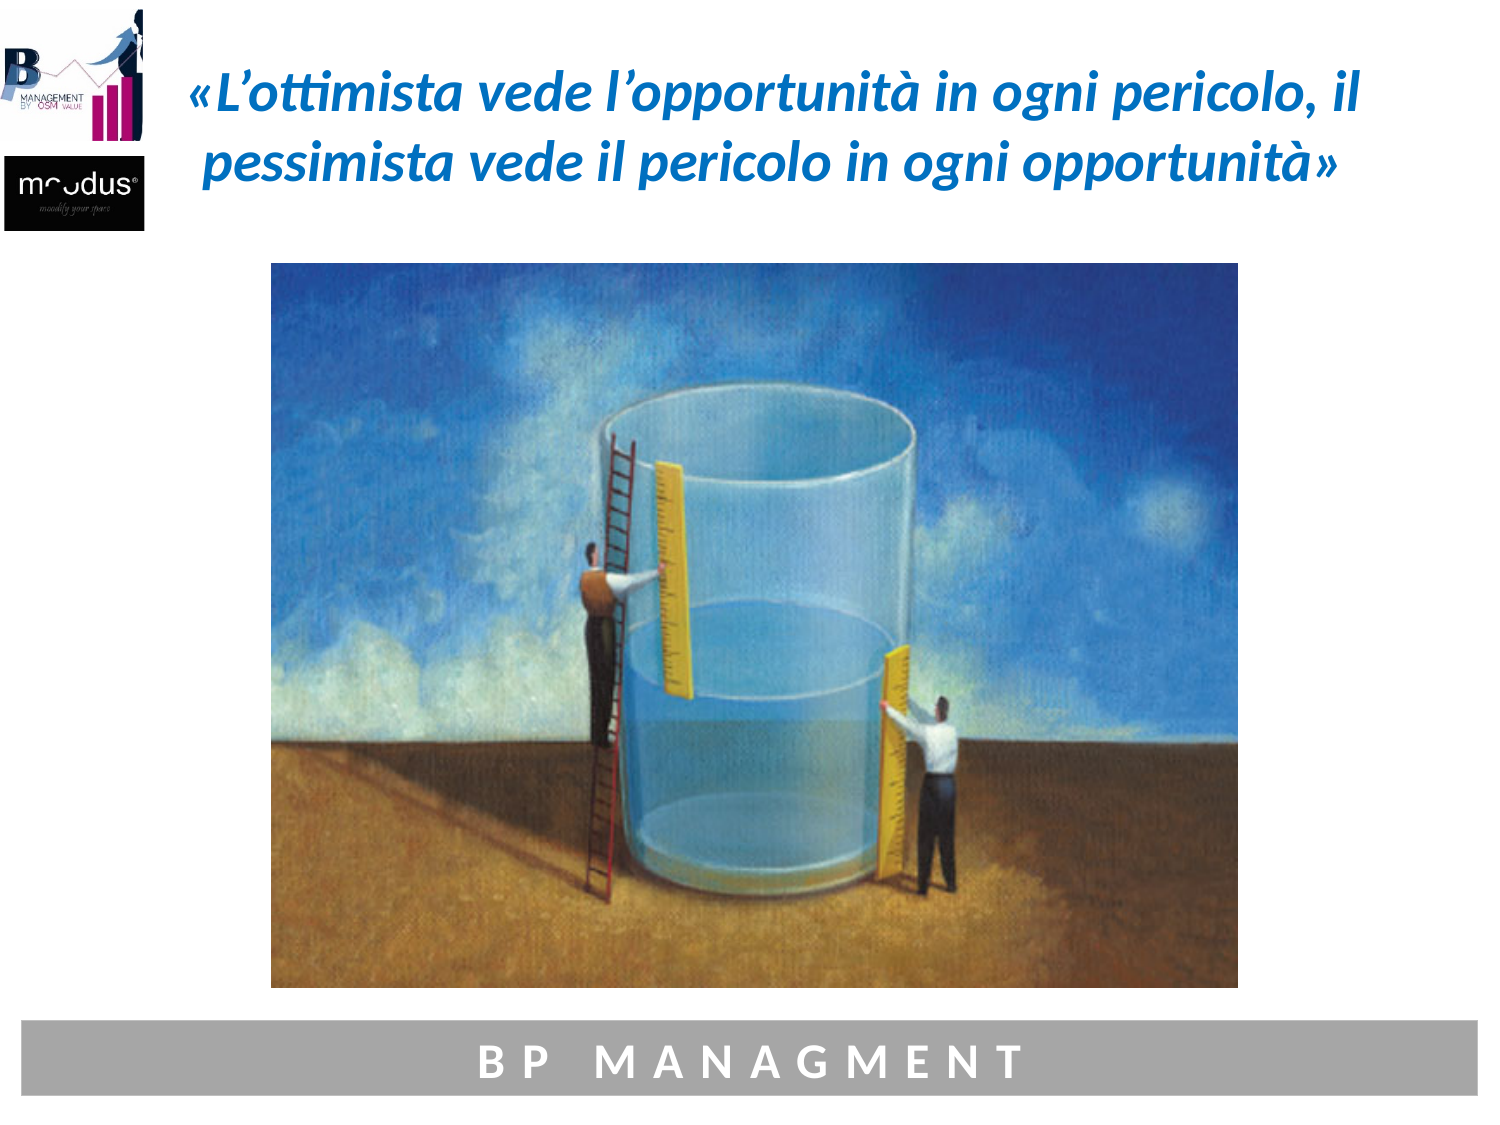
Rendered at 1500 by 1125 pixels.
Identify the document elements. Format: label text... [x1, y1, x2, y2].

picture [0, 9, 143, 141]
text_box BP MANAGMENT [21, 1020, 1478, 1096]
text_box «L’ottimista vede l’opportunità in ogni pericolo, il pessimista vede il pericolo in ogni opportunità» [156, 45, 1390, 200]
picture [271, 263, 1238, 988]
picture [4, 156, 145, 231]
